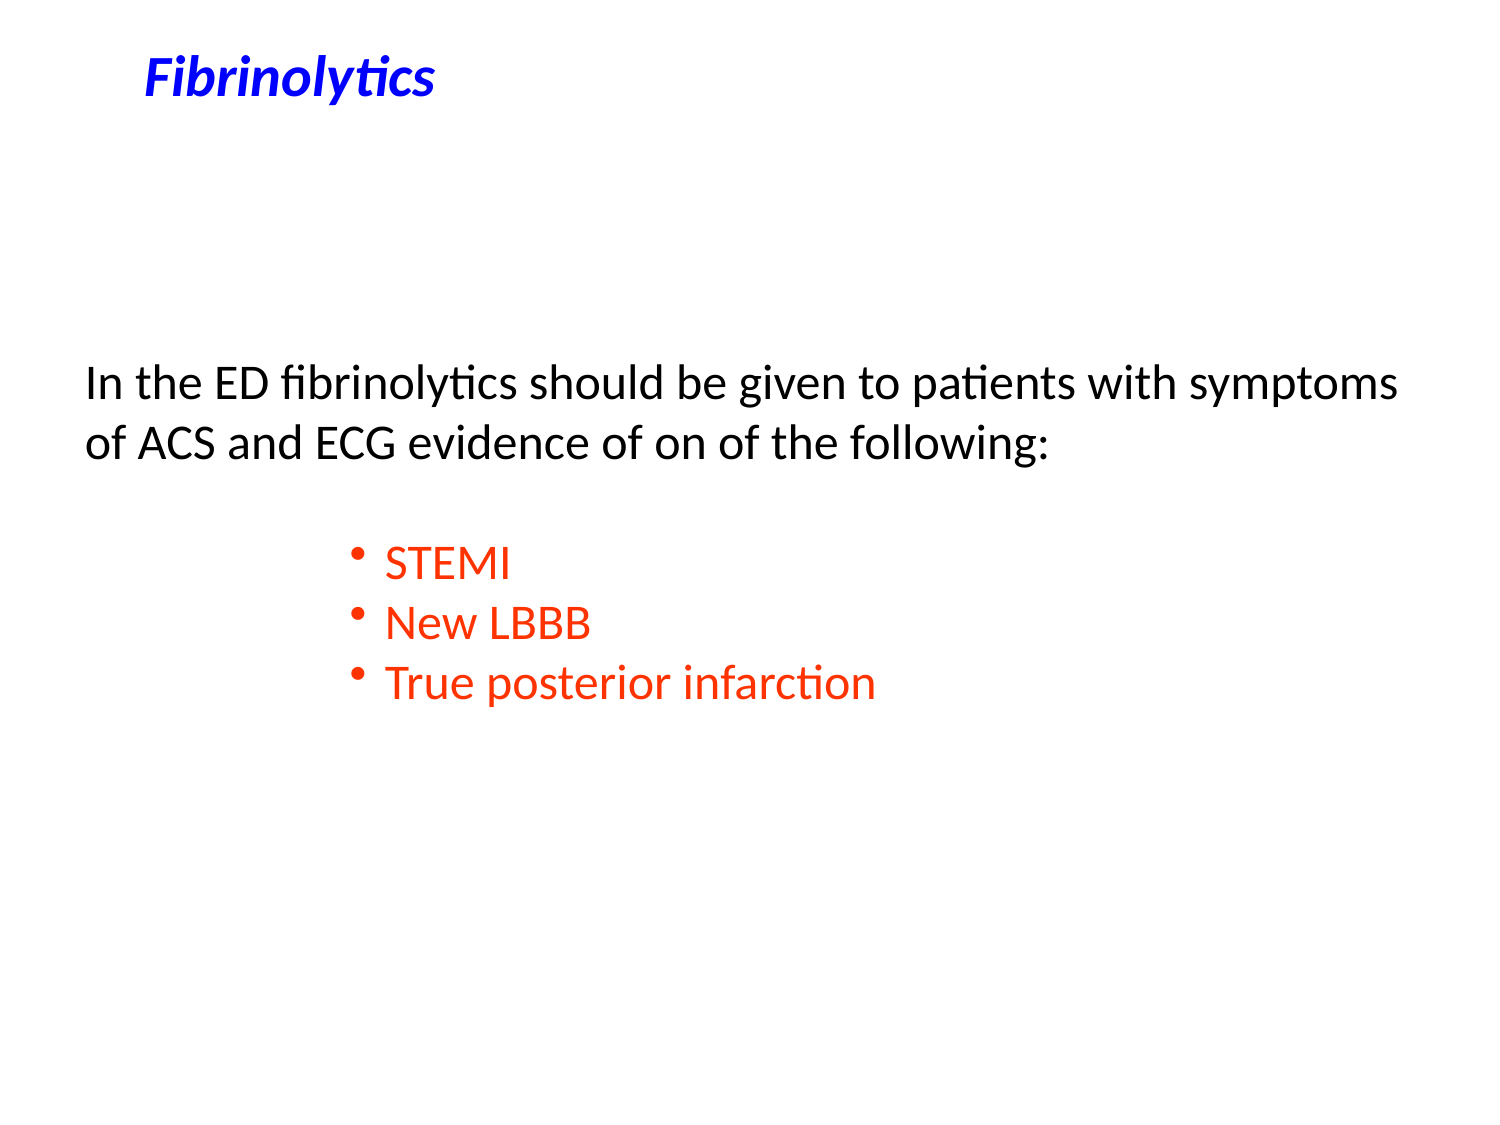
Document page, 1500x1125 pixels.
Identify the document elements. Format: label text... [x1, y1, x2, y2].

text_box In the ED fibrinolytics should be given to patients with symptoms of ACS and ECG evidence of on of the following: STEMI New LBBB True posterior infarction [70, 342, 1429, 898]
text_box Fibrinolytics [129, 31, 464, 186]
